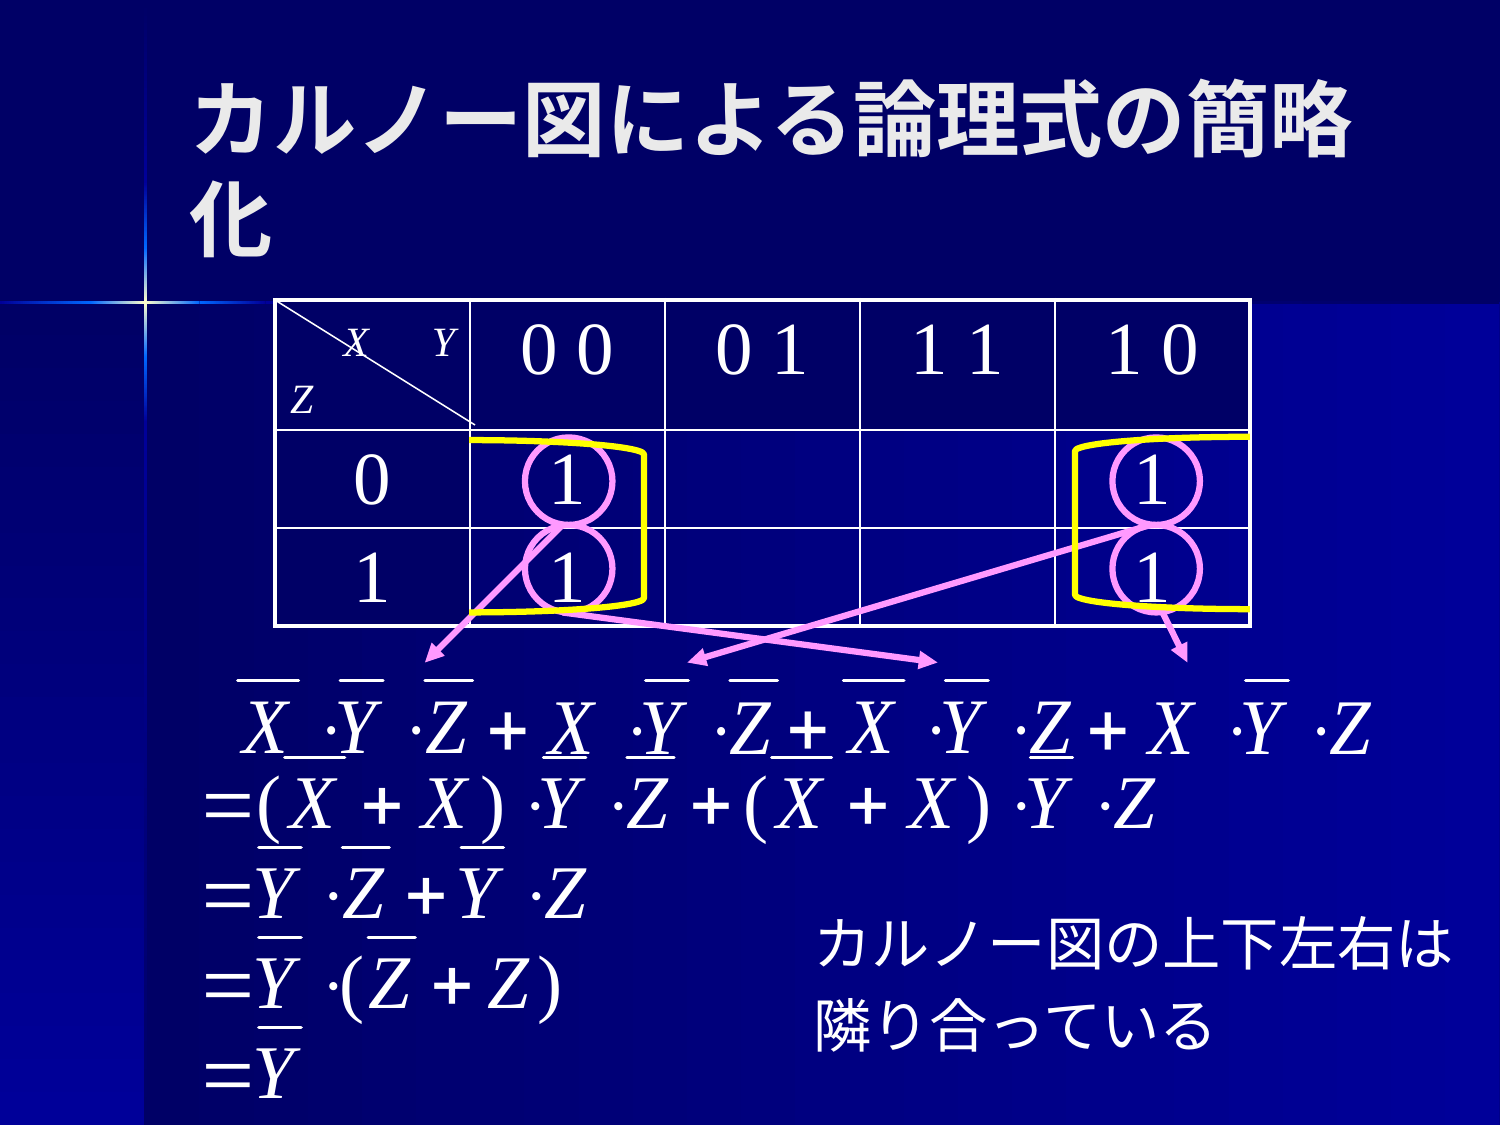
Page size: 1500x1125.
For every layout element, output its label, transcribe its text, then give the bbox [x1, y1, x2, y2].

table_header 0 1 [666, 302, 859, 429]
table_cell 0 [277, 431, 469, 527]
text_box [524, 613, 938, 662]
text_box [224, 662, 474, 763]
table_cell 1 [471, 431, 664, 436]
table_cell 1 [277, 529, 424, 624]
table_cell 1 [1056, 431, 1248, 436]
table_cell [861, 431, 1054, 436]
title カルノー図による論理式の簡略化 [174, 50, 1413, 285]
table_cell 1 [1200, 613, 1248, 624]
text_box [468, 436, 1250, 613]
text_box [474, 662, 774, 763]
table_header 0 0 [471, 302, 664, 429]
table_header X Y Z [277, 302, 469, 429]
table_header 1 0 [1056, 302, 1248, 429]
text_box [774, 662, 1074, 763]
table_header 1 1 [861, 302, 1054, 429]
table_cell [666, 431, 859, 436]
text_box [424, 437, 524, 662]
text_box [1112, 613, 1200, 662]
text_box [938, 613, 1112, 662]
text_box カルノー図の上下左右は 隣り合っている [1174, 899, 1469, 1067]
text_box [187, 737, 1174, 1112]
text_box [1074, 662, 1388, 763]
